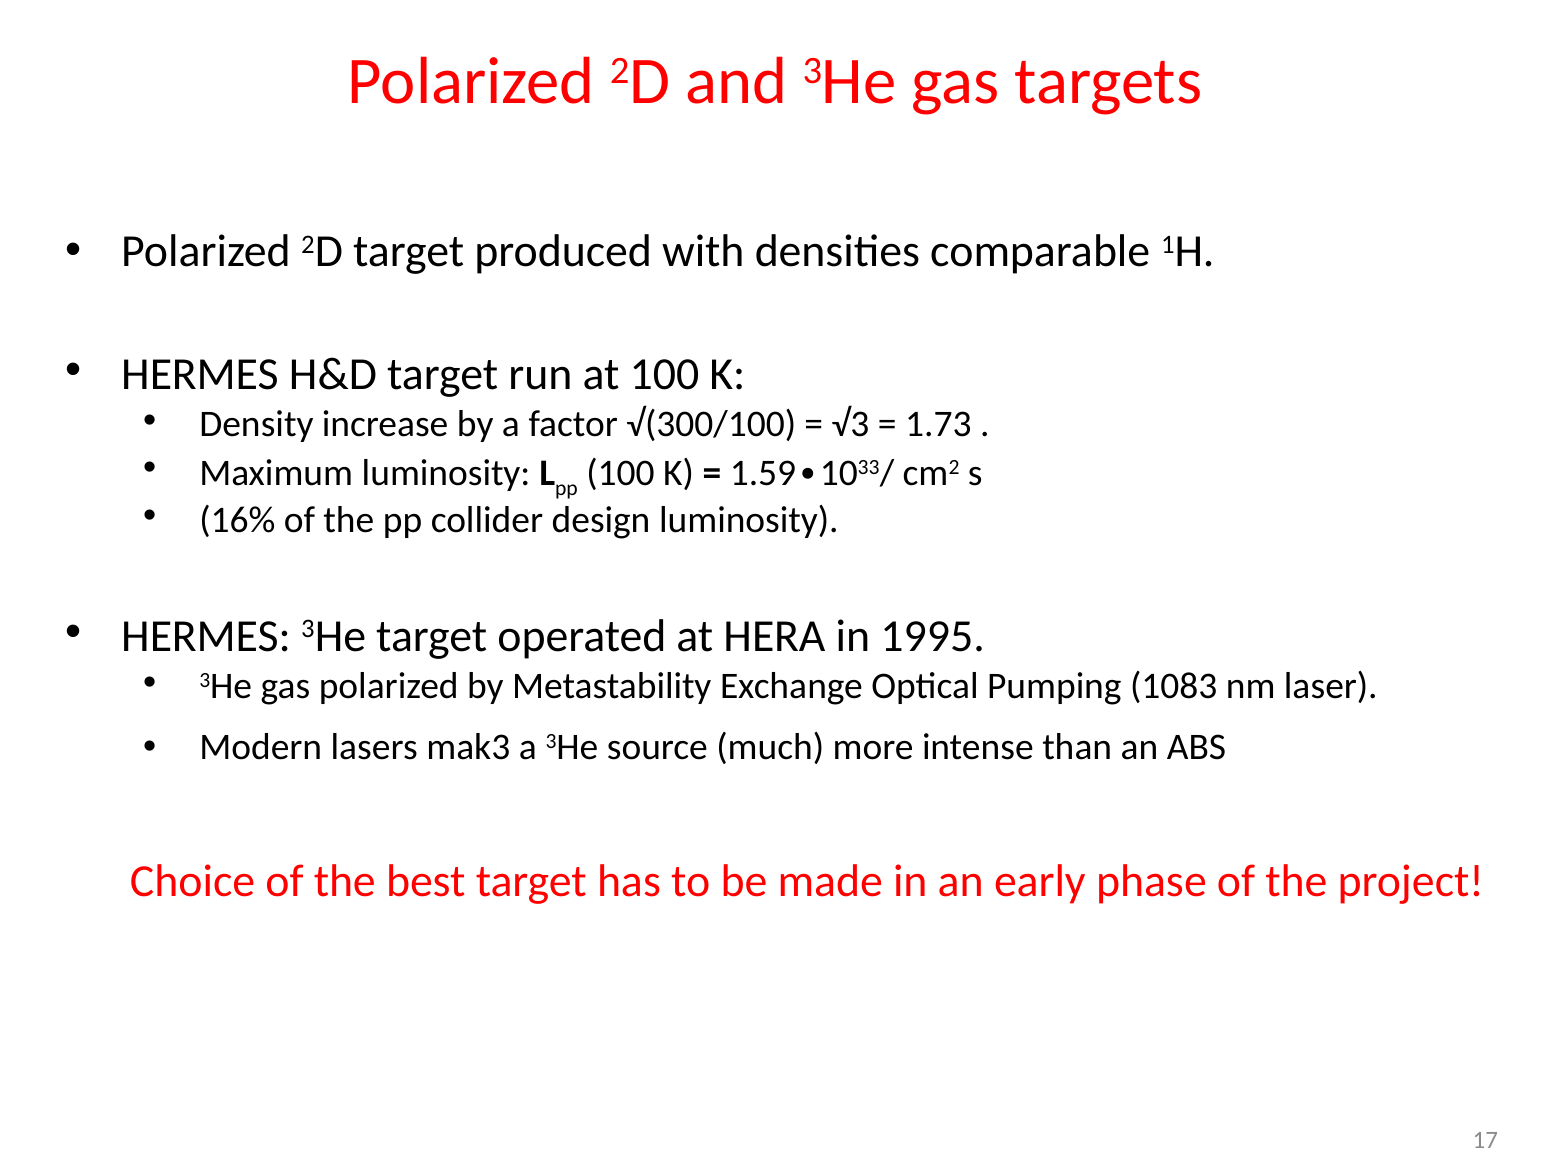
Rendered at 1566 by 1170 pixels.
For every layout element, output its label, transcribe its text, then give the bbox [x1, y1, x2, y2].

slide_number 17 [1148, 1107, 1514, 1170]
text_box Polarized 2D and 3He gas targets [97, 29, 1468, 125]
text_box Polarized 2D target produced with densities comparable 1H. HERMES H&D target run at 100 K: Density increase by a factor √(300/100) = √3 = 1.73 . Maximum luminosity: Lpp (100 K) = 1.59∙1033/ cm2 s (16% of the pp collider design luminosity). HERMES: 3He target operated at HERA in 1995. 3He gas polarized by Metastability Exchange Optical Pumping (1083 nm laser). Modern lasers mak3 a 3He source (much) more intense than an ABS Choice of the best target has to be made in an early phase of the project! [50, 218, 1566, 913]
